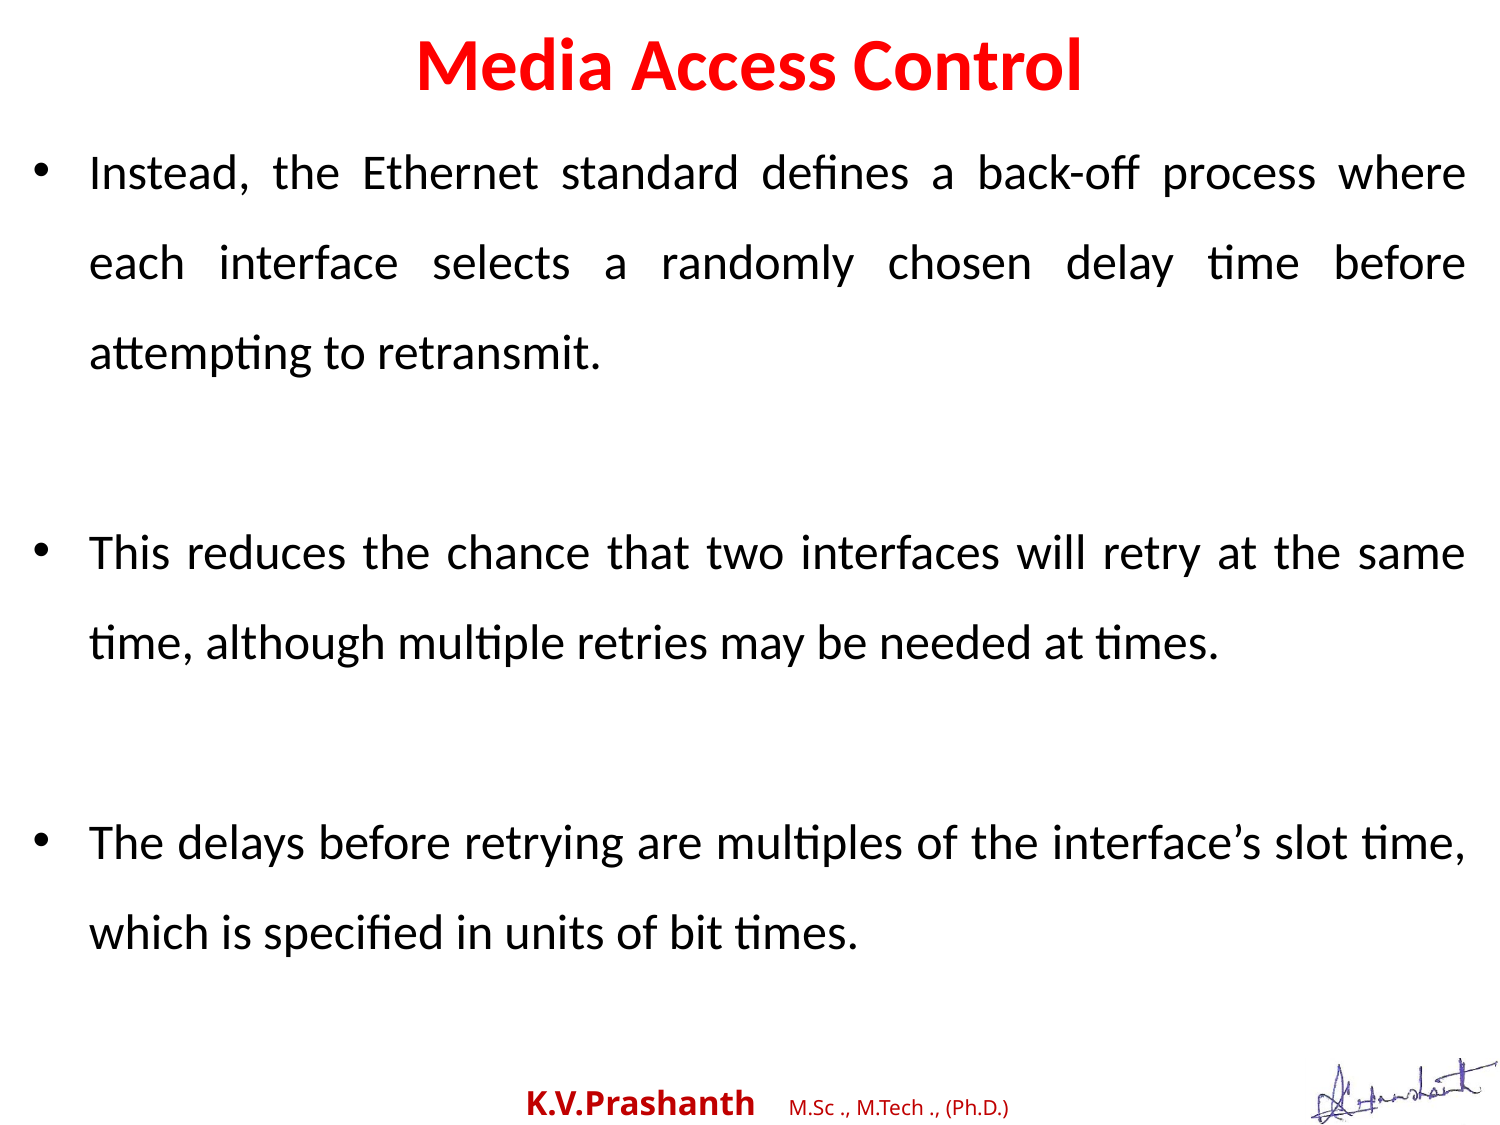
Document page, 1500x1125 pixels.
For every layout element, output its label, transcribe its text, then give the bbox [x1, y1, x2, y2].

footer K.V.Prashanth M.Sc ., M.Tech ., (Ph.D.) [488, 1086, 1046, 1119]
list Instead, the Ethernet standard defines a back-off process where each interface selects a randomly chosen delay time before attempting to retransmit. This reduces the chance that two interfaces will retry at the same time, although multiple retries may be needed at times. The delays before retrying are multiples of the interface’s slot time, which is specified in units of bit times. [17, 101, 1483, 1047]
title Media Access Control [41, 19, 1459, 102]
picture [1304, 1058, 1500, 1125]
